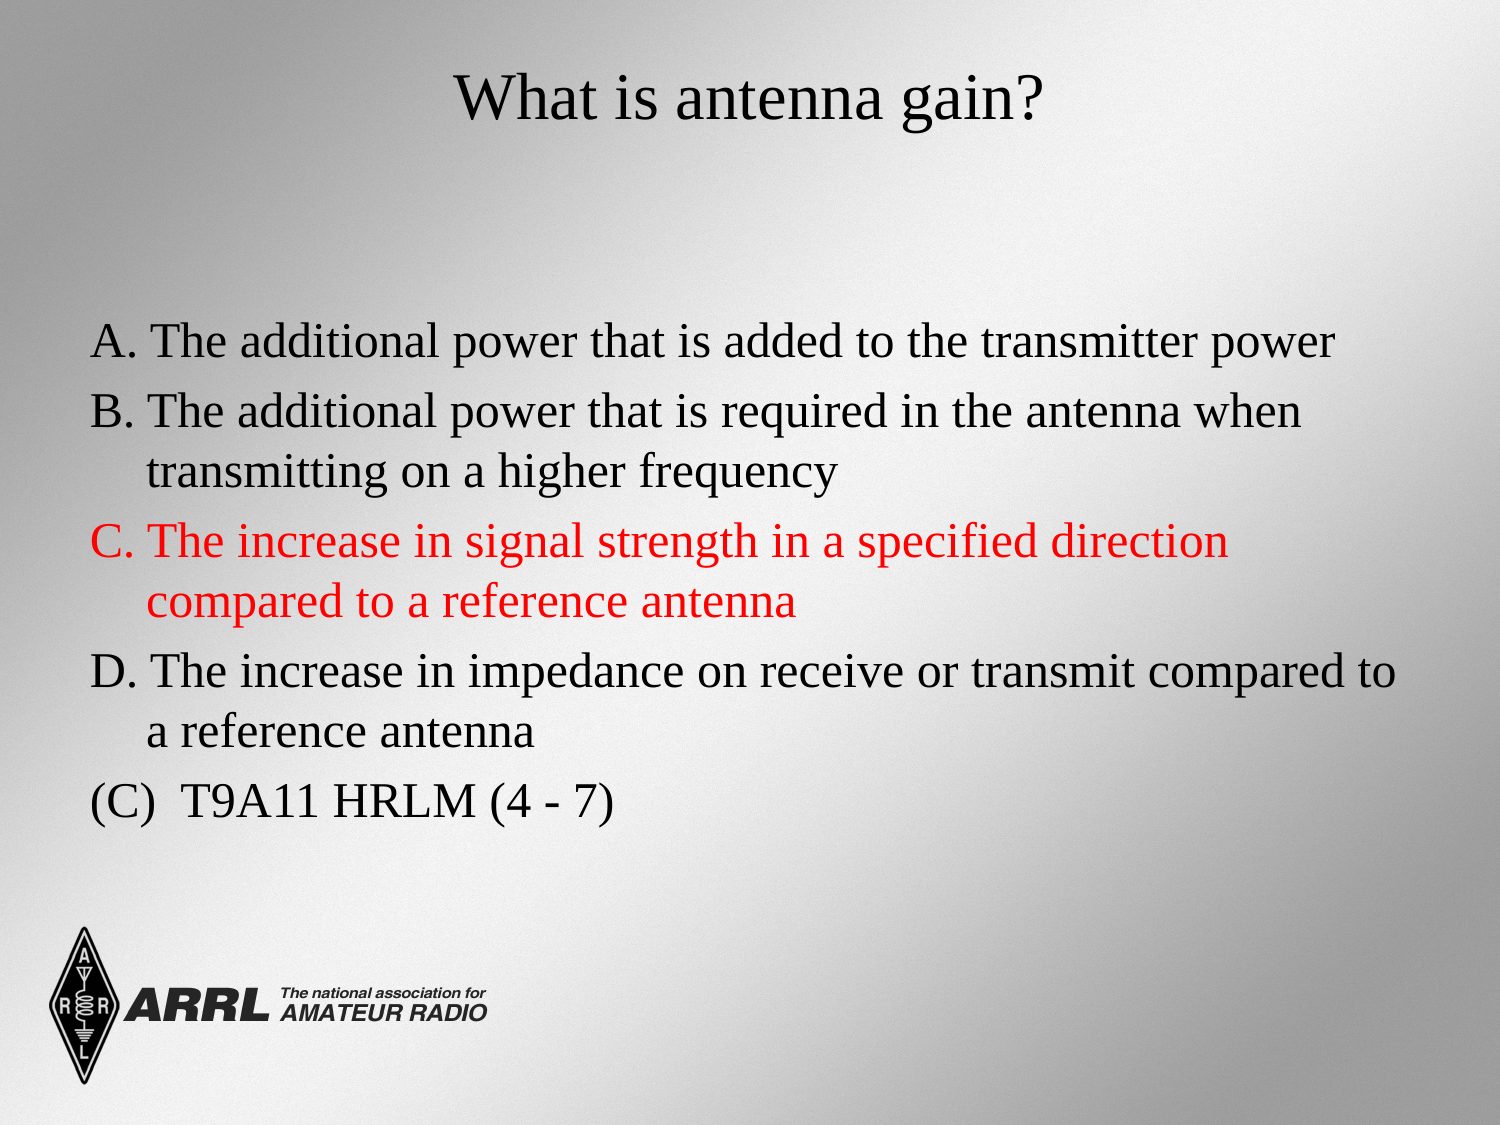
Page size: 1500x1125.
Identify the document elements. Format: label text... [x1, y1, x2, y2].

picture [0, 0, 1500, 1125]
list A. The additional power that is added to the transmitter power B. The additional power that is required in the antenna when transmitting on a higher frequency C. The increase in signal strength in a specified direction compared to a reference antenna D. The increase in impedance on receive or transmit compared to a reference antenna (C) T9A11 HRLM (4 - 7) [75, 299, 1425, 1005]
title What is antenna gain? [75, 45, 1425, 233]
